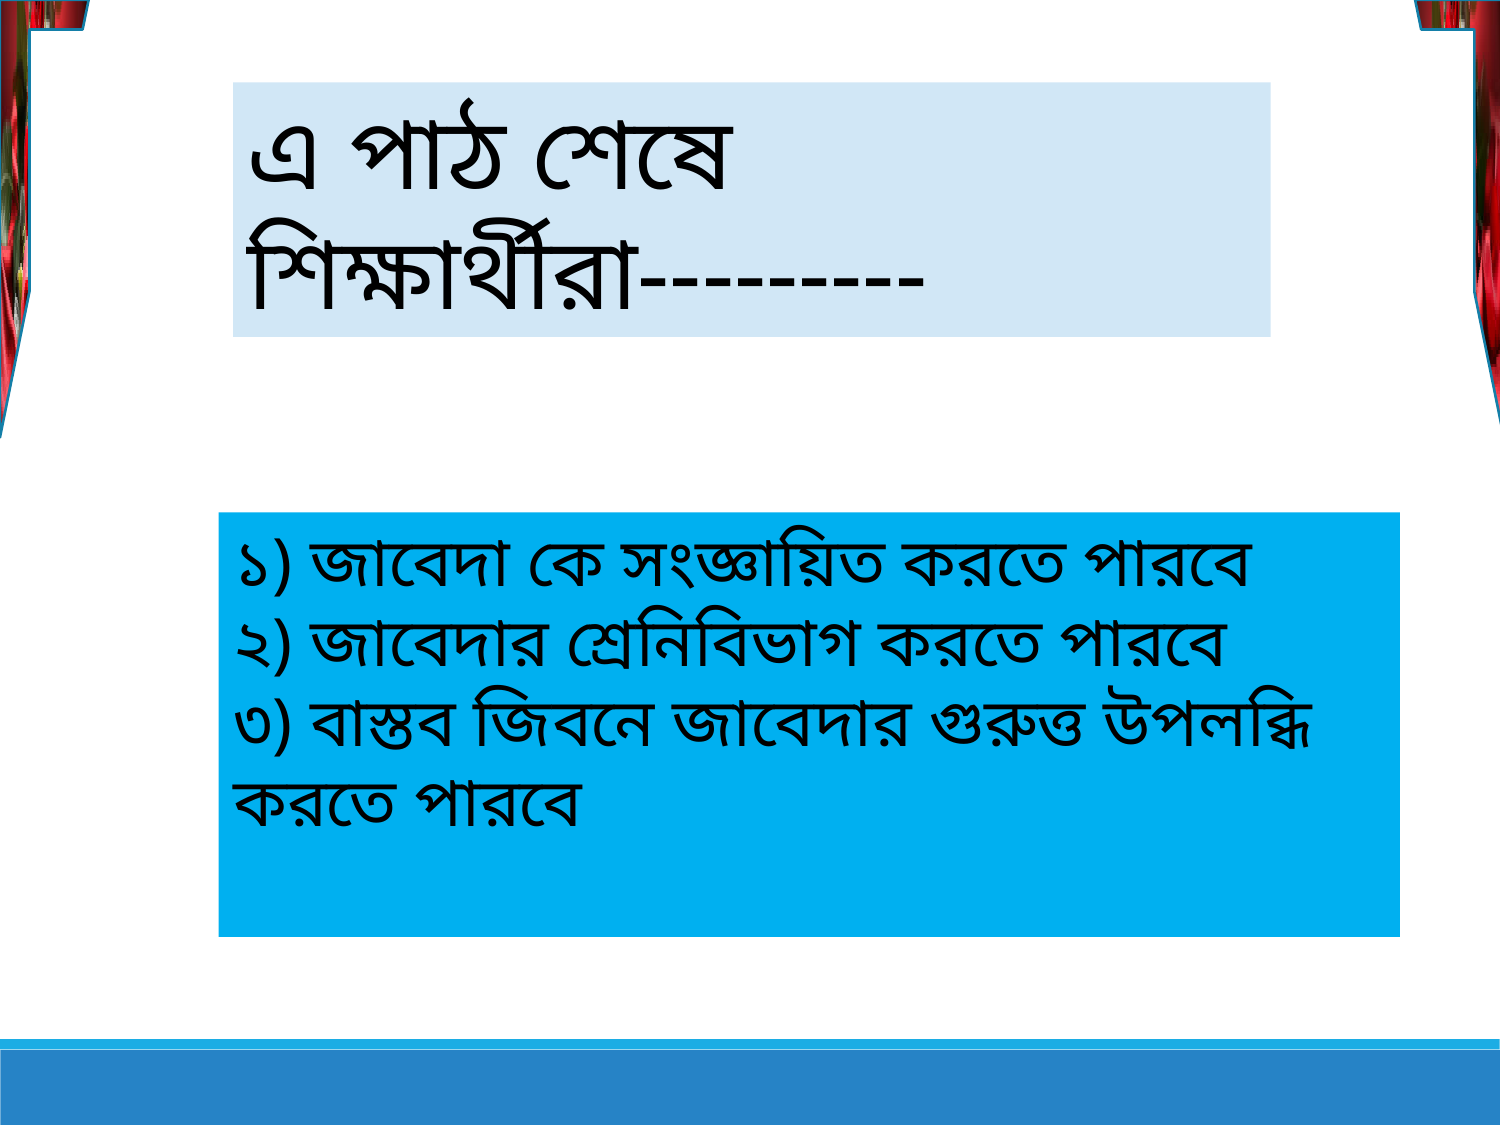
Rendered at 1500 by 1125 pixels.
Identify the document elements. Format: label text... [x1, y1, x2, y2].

text_box [1413, 0, 1500, 426]
text_box ১) জাবেদা কে সংজ্ঞায়িত করতে পারবে ২) জাবেদার শ্রেনিবিভাগ করতে পারবে ৩) বাস্তব জিবনে জাবেদার গুরুত্ত উপলব্ধি করতে পারবে [218, 512, 1400, 937]
text_box [0, 0, 90, 439]
text_box এ পাঠ শেষে শিক্ষার্থীরা--------- [233, 82, 1271, 337]
